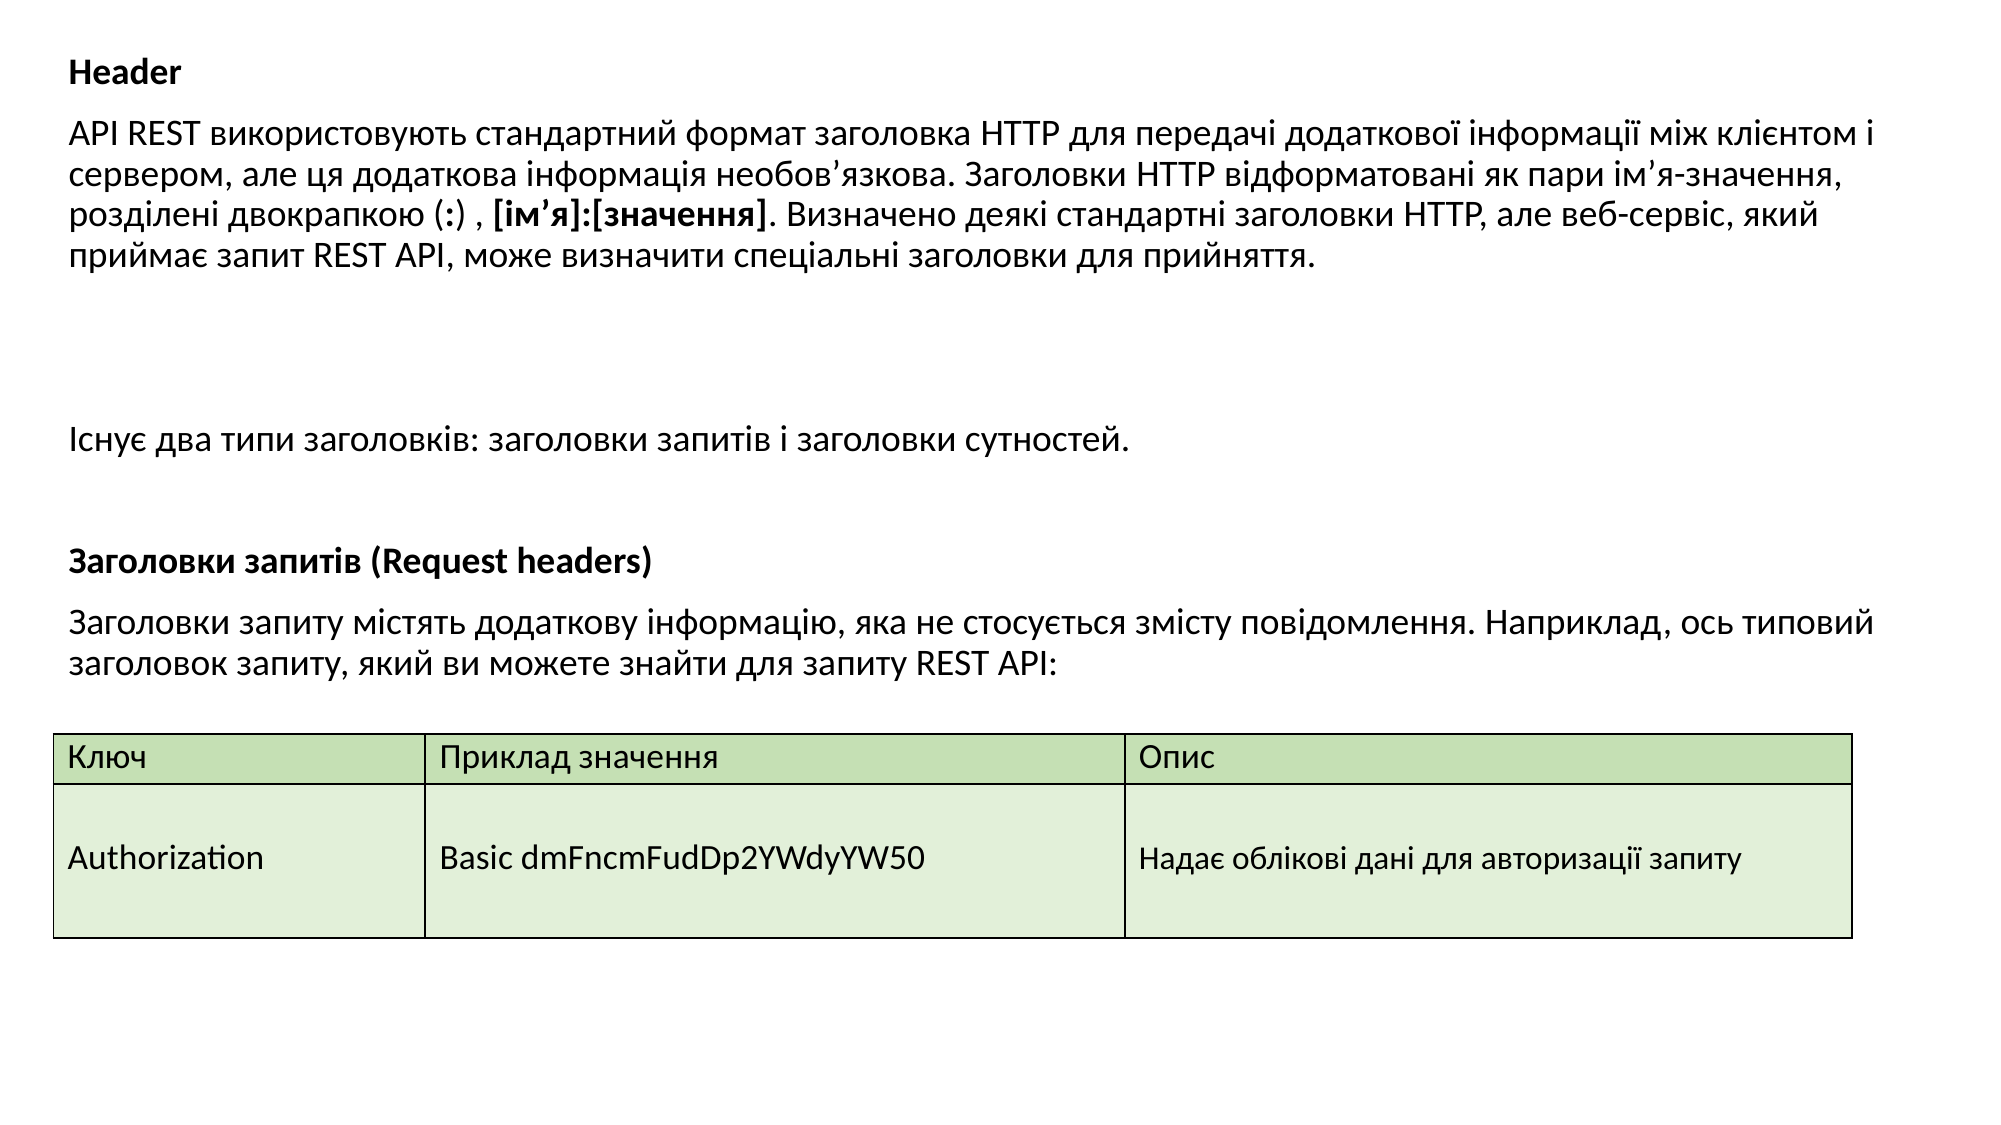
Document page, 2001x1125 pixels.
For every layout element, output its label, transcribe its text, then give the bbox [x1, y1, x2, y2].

table_header Ключ [54, 735, 424, 783]
list Header API REST використовують стандартний формат заголовка HTTP для передачі додаткової інформації між клієнтом і сервером, але ця додаткова інформація необов’язкова. Заголовки HTTP відформатовані як пари ім’я-значення, розділені двокрапкою (:) , [ім’я]:[значення]. Визначено деякі стандартні заголовки HTTP, але веб-сервіс, який приймає запит REST API, може визначити спеціальні заголовки для прийняття. Існує два типи заголовків: заголовки запитів і заголовки сутностей. Заголовки запитів (Request headers) Заголовки запиту містять додаткову інформацію, яка не стосується змісту повідомлення. Наприклад, ось типовий заголовок запиту, який ви можете знайти для запиту REST API: [53, 44, 1940, 1086]
table_header Опис [1126, 735, 1851, 783]
table_cell Надає облікові дані для авторизації запиту [1126, 785, 1851, 937]
table_cell Basic dmFncmFudDp2YWdyYW50 [426, 785, 1124, 937]
table_header Приклад значення [426, 735, 1124, 783]
table_cell Authorization [54, 785, 424, 937]
